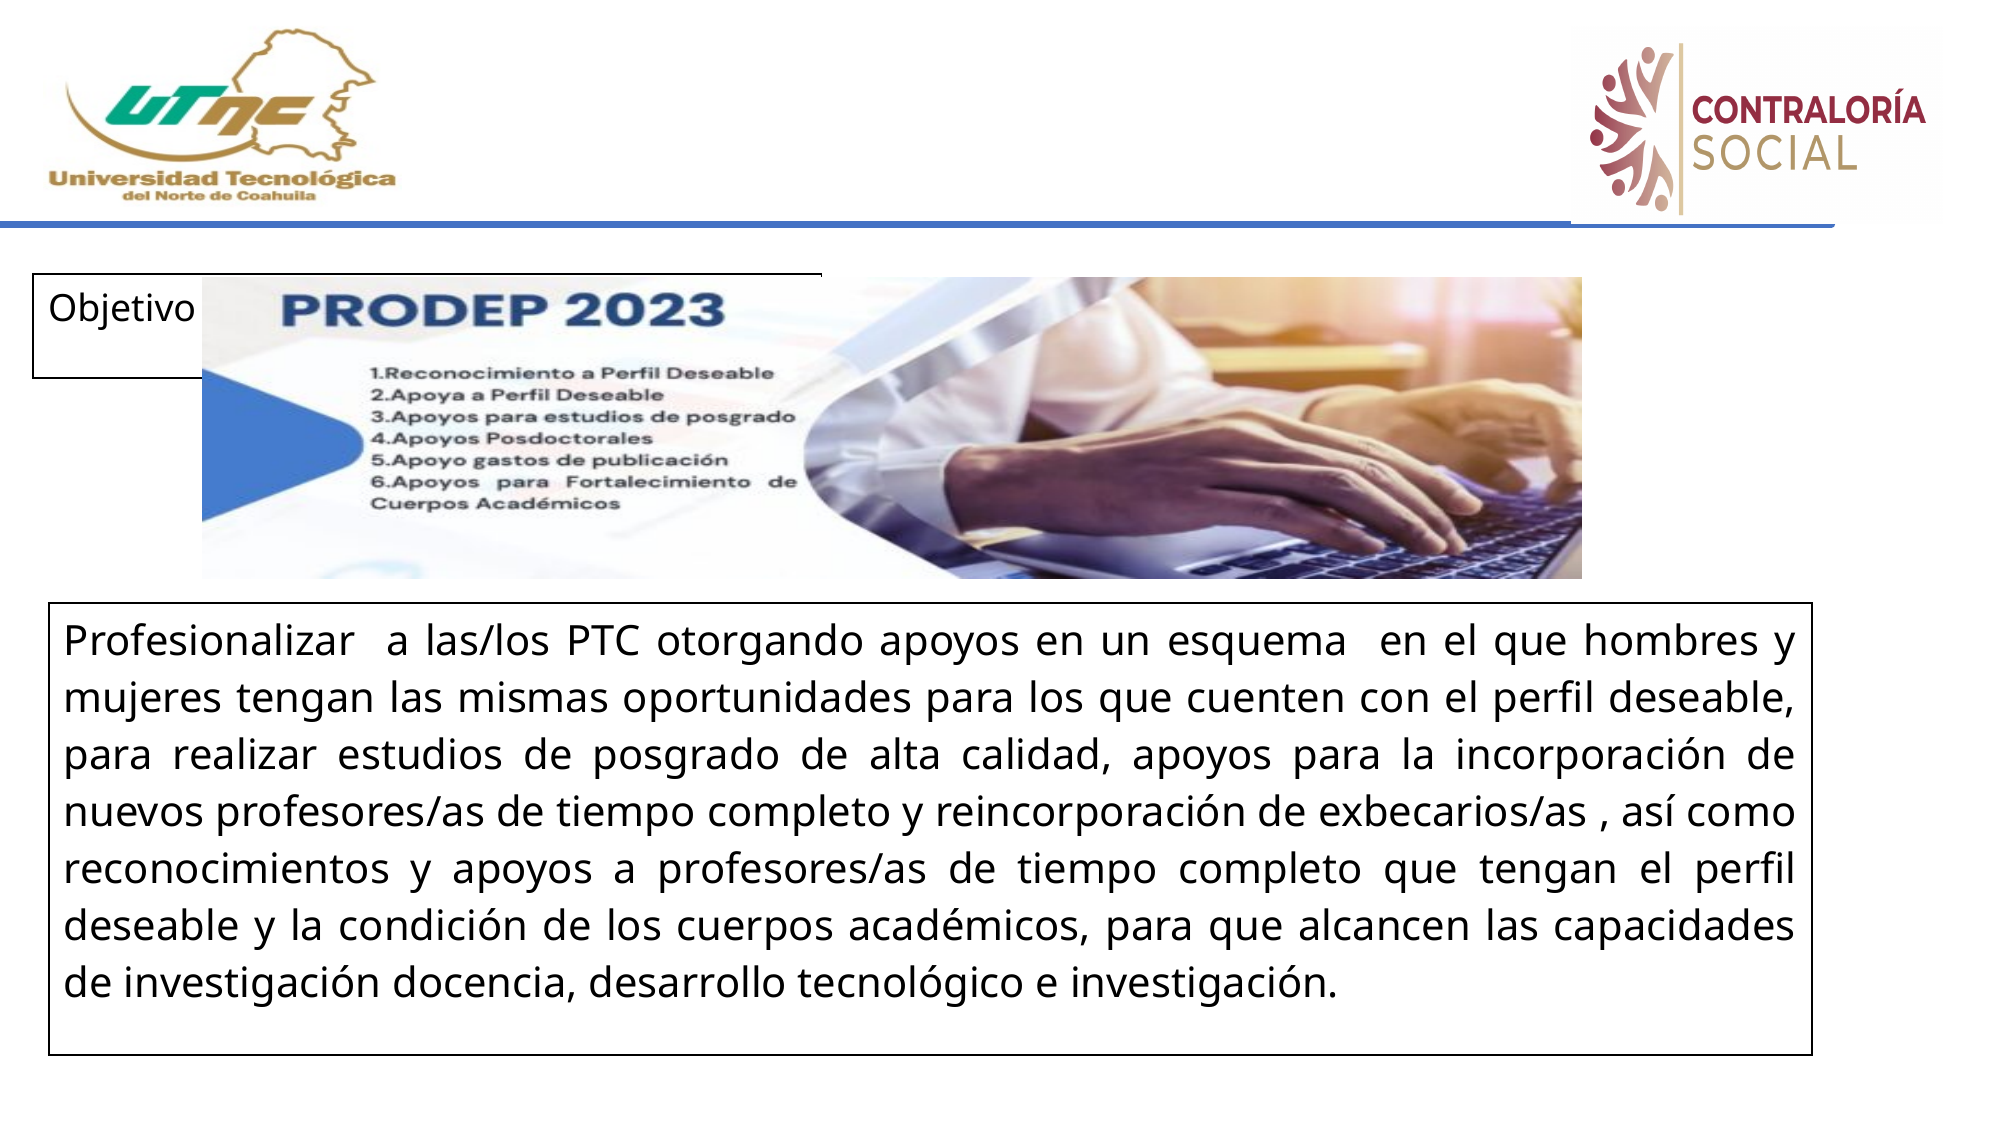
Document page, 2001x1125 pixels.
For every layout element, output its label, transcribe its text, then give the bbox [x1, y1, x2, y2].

picture [1571, 26, 1943, 224]
picture [43, 10, 402, 221]
picture [201, 277, 1582, 580]
table_header Profesionalizar a las/los PTC otorgando apoyos en un esquema en el que hombres y mujeres tengan las mismas oportunidades para los que cuenten con el perfil deseable, para realizar estudios de posgrado de alta calidad, apoyos para la incorporación de nuevos profesores/as de tiempo completo y reincorporación de exbecarios/as , así como reconocimientos y apoyos a profesores/as de tiempo completo que tengan el perfil deseable y la condición de los cuerpos académicos, para que alcancen las capacidades de investigación docencia, desarrollo tecnológico e investigación. [50, 604, 1811, 1054]
table_header Objetivo PRODEP : [34, 275, 821, 377]
